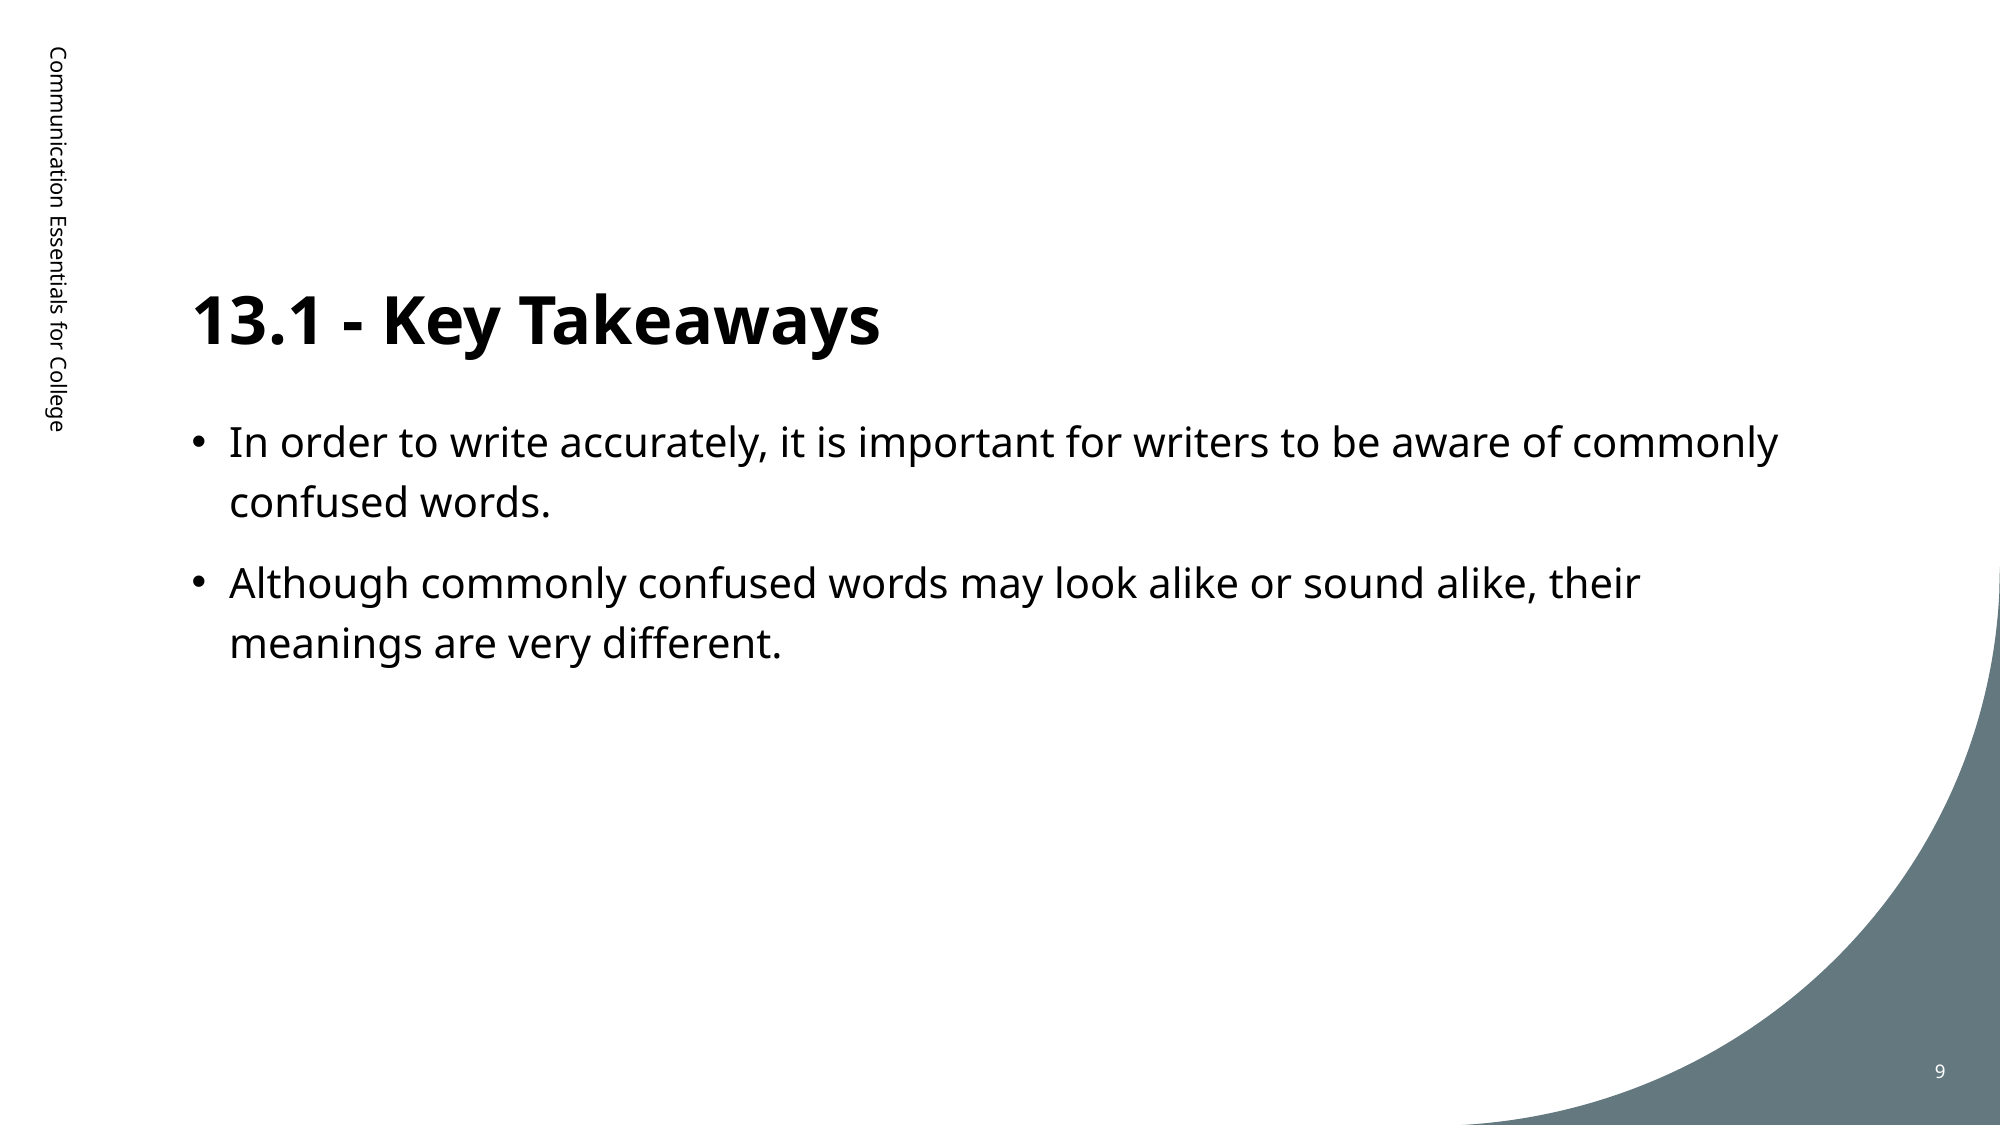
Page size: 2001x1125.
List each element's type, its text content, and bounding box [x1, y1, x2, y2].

footer Communication Essentials for College [20, 31, 80, 661]
title 13.1 - Key Takeaways [176, 118, 1809, 366]
slide_number 9 [1893, 1042, 1961, 1103]
list In order to write accurately, it is important for writers to be aware of commonly confused words. Although commonly confused words may look alike or sound alike, their meanings are very different. [176, 398, 1809, 975]
